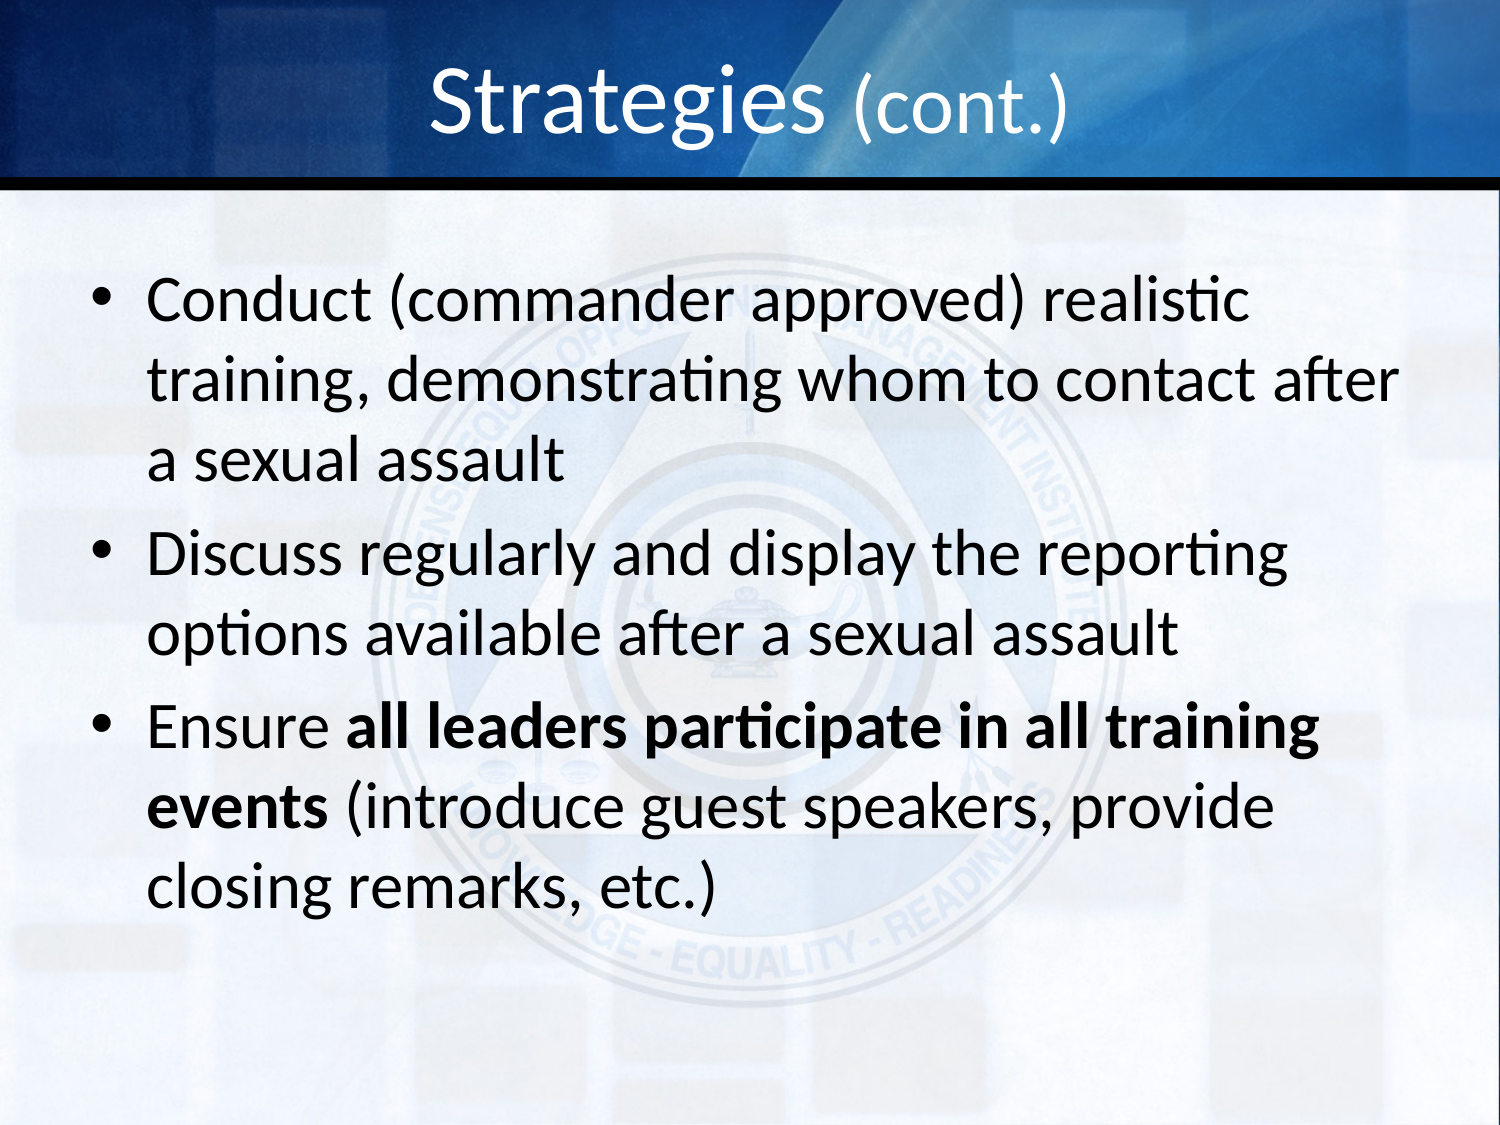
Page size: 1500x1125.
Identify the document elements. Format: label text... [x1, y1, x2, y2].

picture [0, 188, 1500, 1125]
list Conduct (commander approved) realistic training, demonstrating whom to contact after a sexual assault Discuss regularly and display the reporting options available after a sexual assault Ensure all leaders participate in all training events (introduce guest speakers, provide closing remarks, etc.) [75, 247, 1425, 1082]
title Strategies (cont.) [0, 0, 1500, 188]
